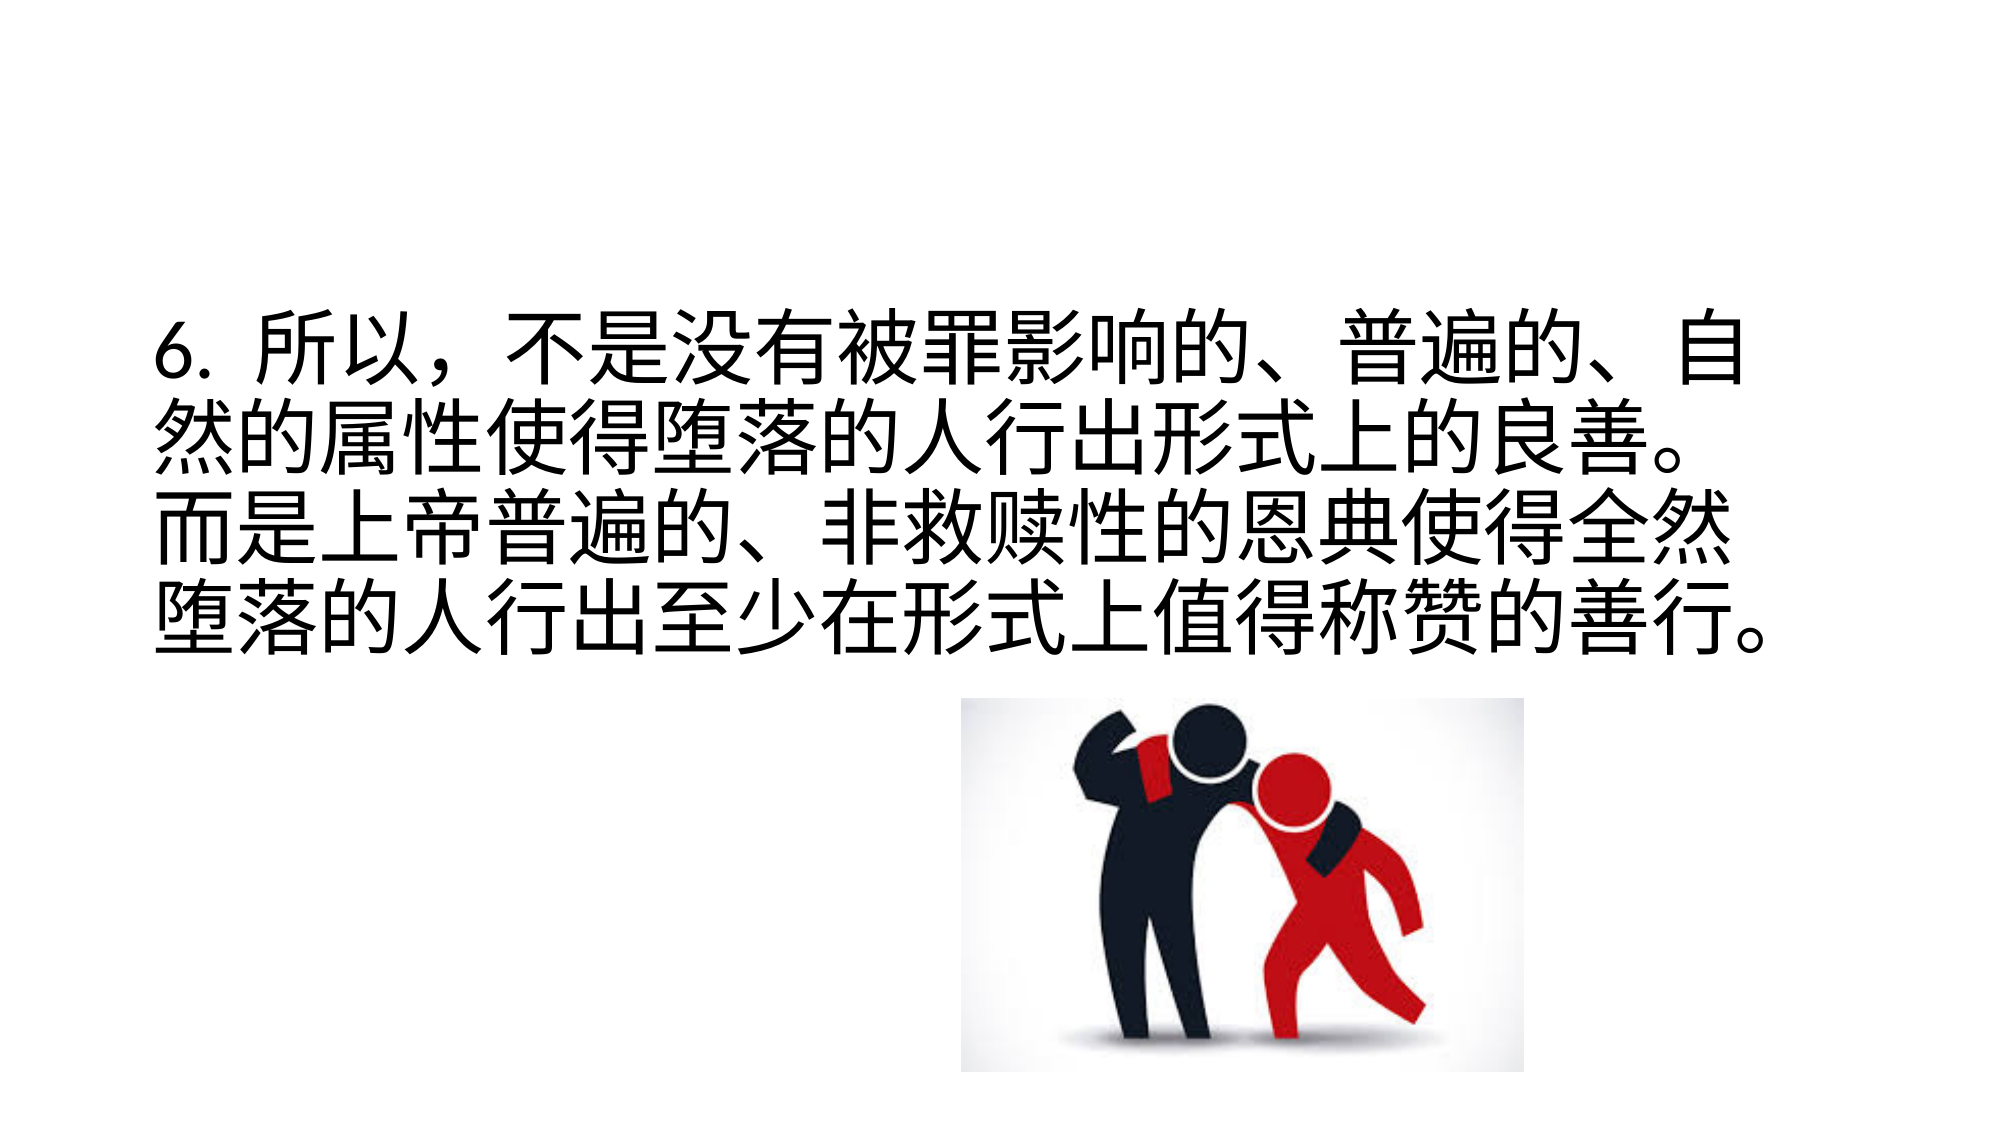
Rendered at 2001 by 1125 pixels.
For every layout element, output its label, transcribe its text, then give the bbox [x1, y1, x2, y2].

list 6. 所以，不是没有被罪影响的、普遍的、自然的属性使得堕落的人行出形式上的良善。而是上帝普遍的、非救赎性的恩典使得全然堕落的人行出至少在形式上值得称赞的善行。 [137, 299, 1817, 1014]
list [961, 698, 1524, 1072]
